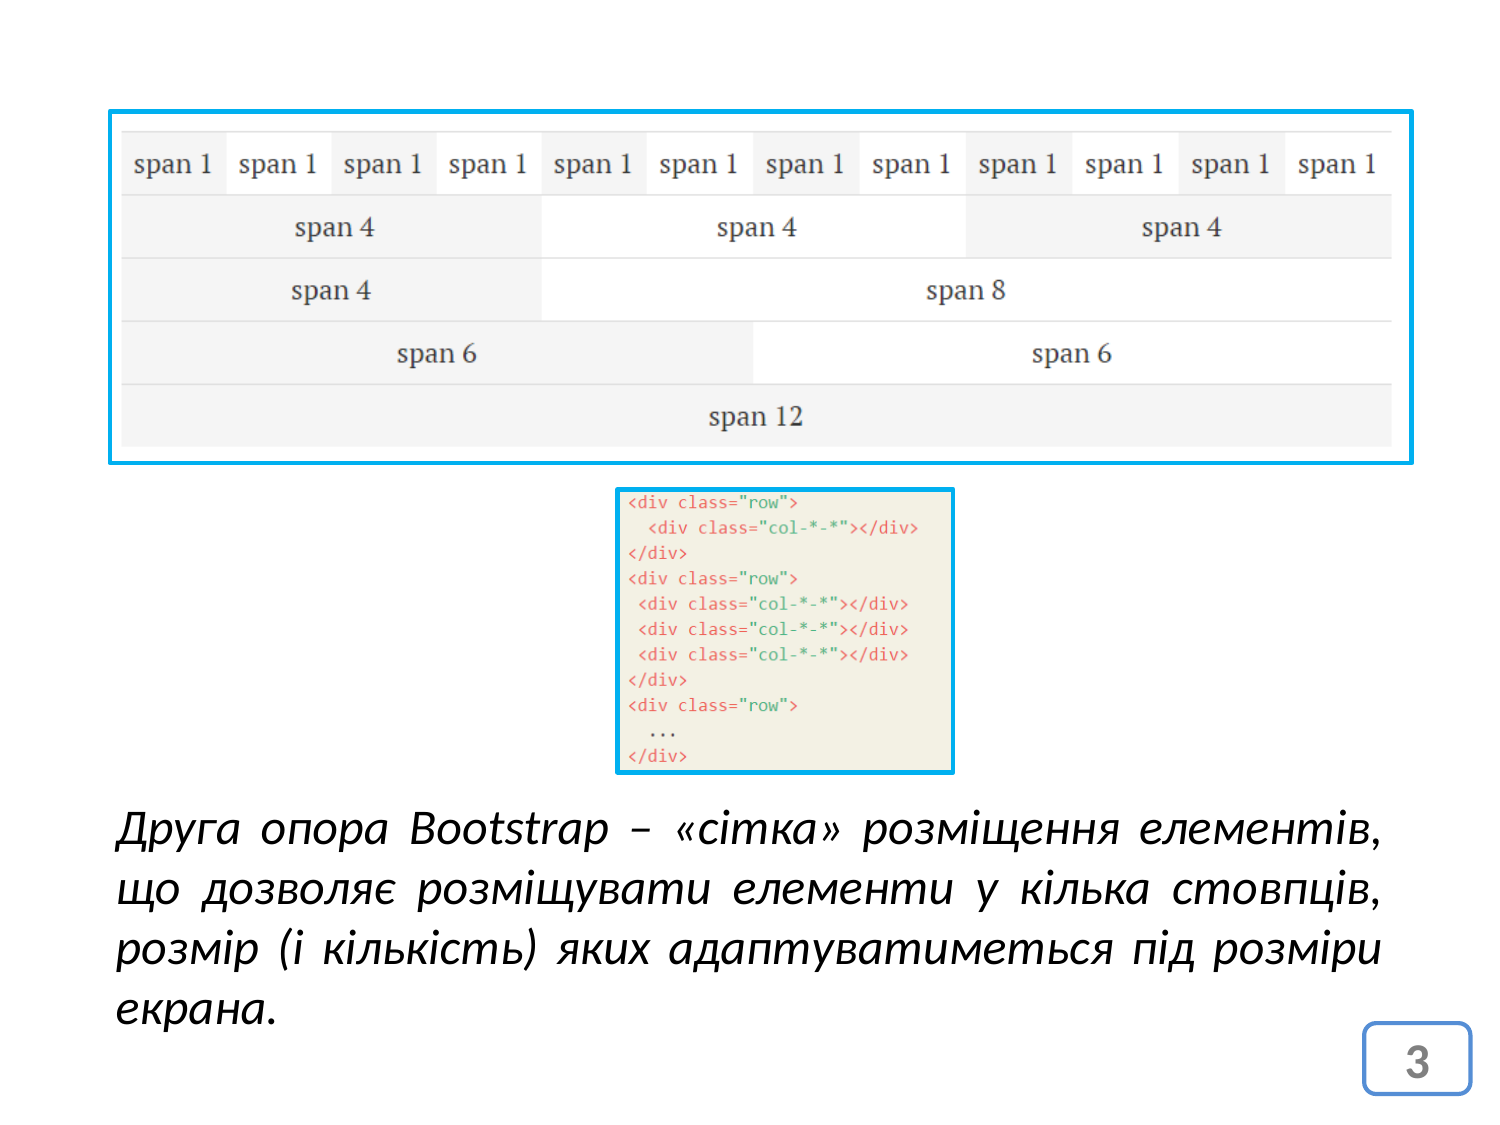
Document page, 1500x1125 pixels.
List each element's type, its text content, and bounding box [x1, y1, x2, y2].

picture [621, 493, 950, 769]
text_box Друга опора Bootstrap – «сітка» розміщення елементів, що дозволяє розміщувати елементи у кілька стовпців, розмір (і кількість) яких адаптуватиметься під розміри екрана. [100, 786, 1399, 1042]
text_box 3 [1362, 1021, 1473, 1097]
picture [113, 115, 1408, 460]
